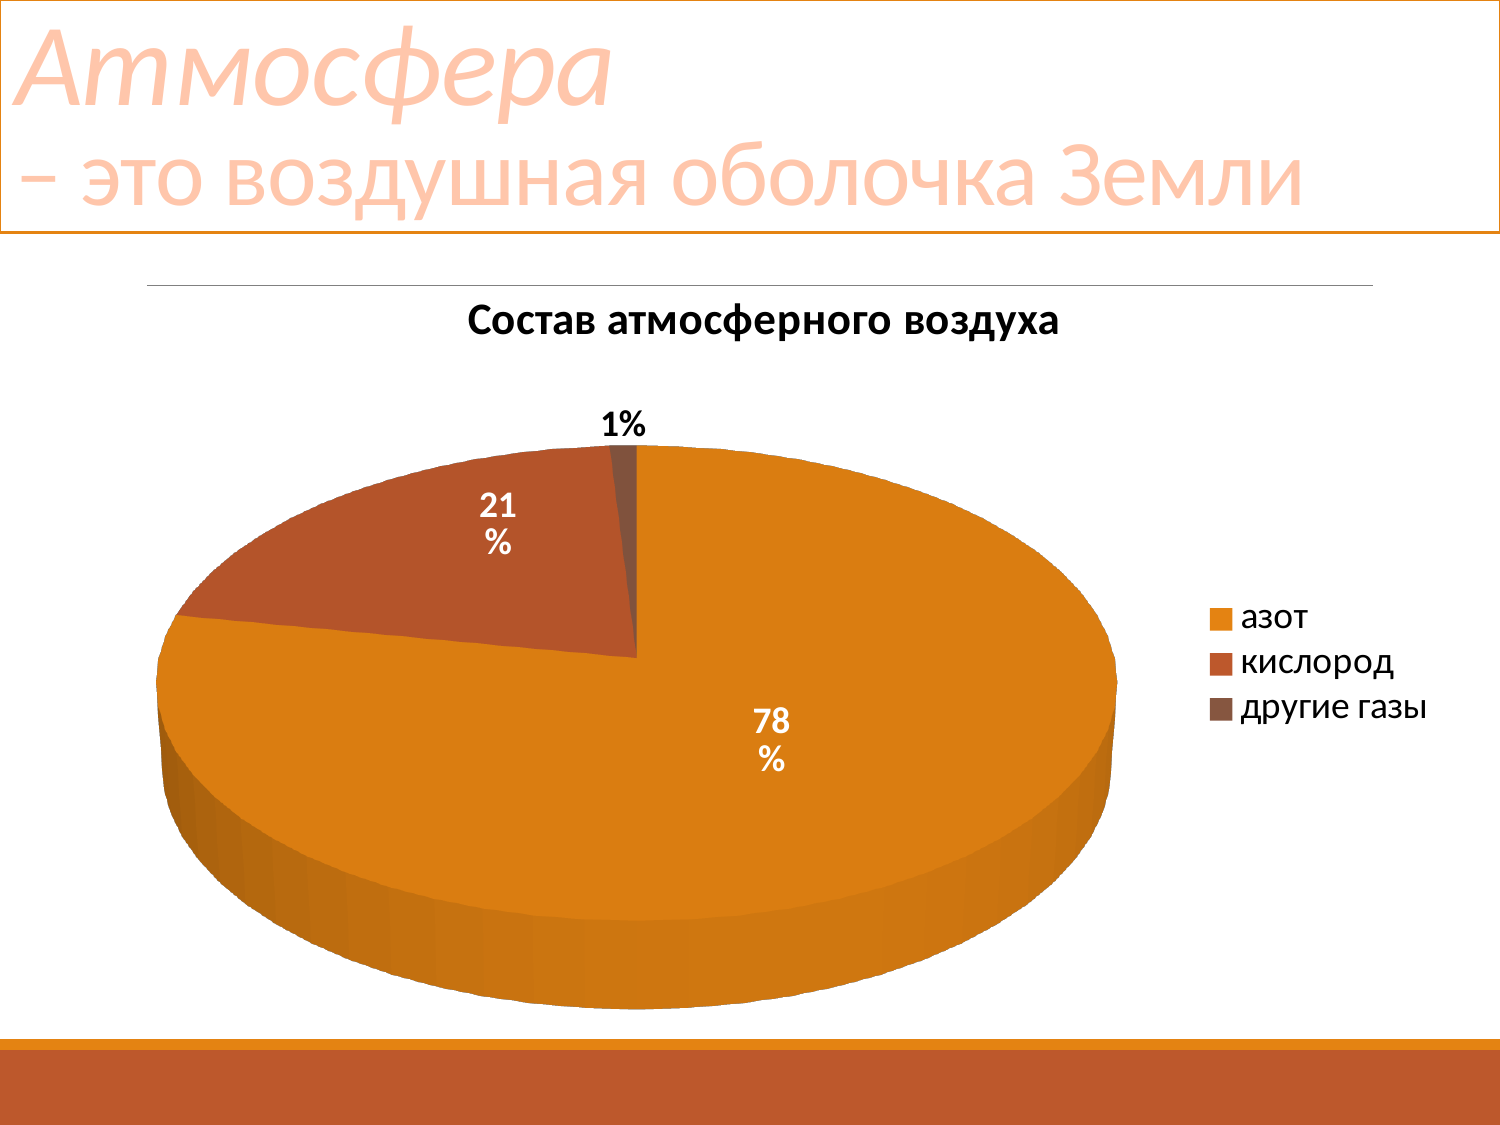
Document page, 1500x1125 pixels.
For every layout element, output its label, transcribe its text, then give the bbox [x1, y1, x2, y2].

chart [74, 261, 1454, 1067]
title Атмосфера – это воздушная оболочка Земли [0, 0, 1500, 234]
